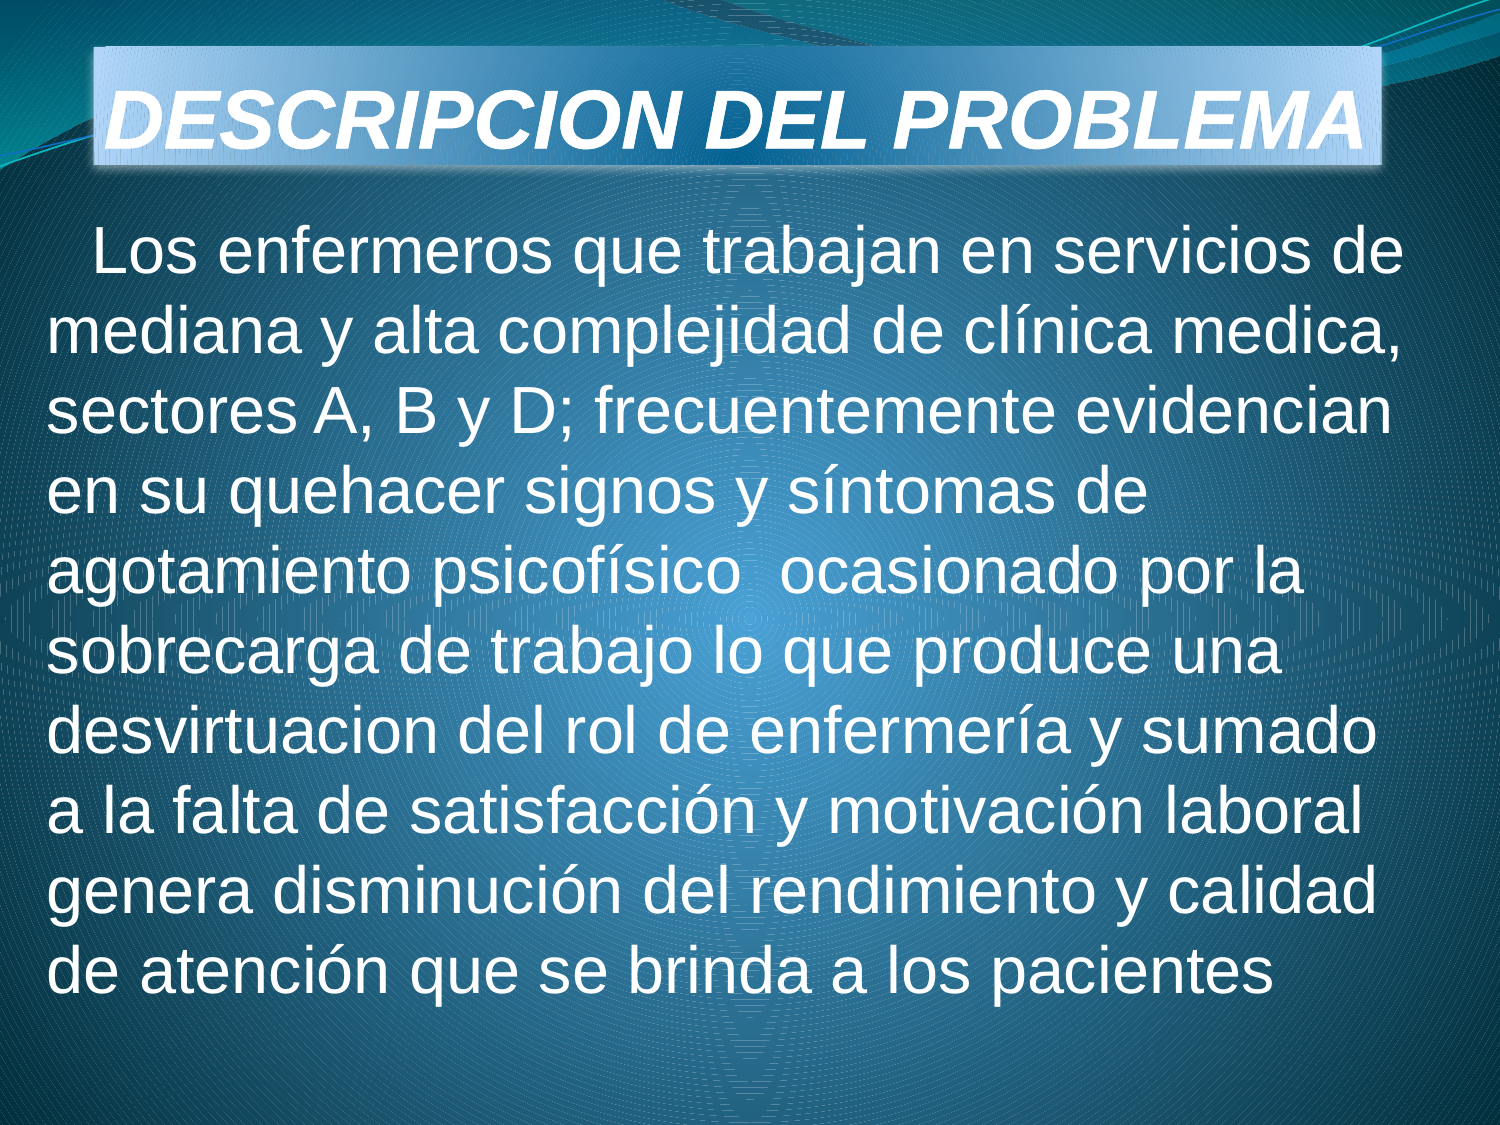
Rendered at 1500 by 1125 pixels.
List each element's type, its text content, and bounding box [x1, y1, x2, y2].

subtitle Los enfermeros que trabajan en servicios de mediana y alta complejidad de clínica medica, sectores A, B y D; frecuentemente evidencian en su quehacer signos y síntomas de agotamiento psicofísico ocasionado por la sobrecarga de trabajo lo que produce una desvirtuacion del rol de enfermería y sumado a la falta de satisfacción y motivación laboral genera disminución del rendimiento y calidad de atención que se brinda a los pacientes [46, 199, 1436, 1047]
title DESCRIPCION DEL PROBLEMA [93, 46, 1382, 165]
